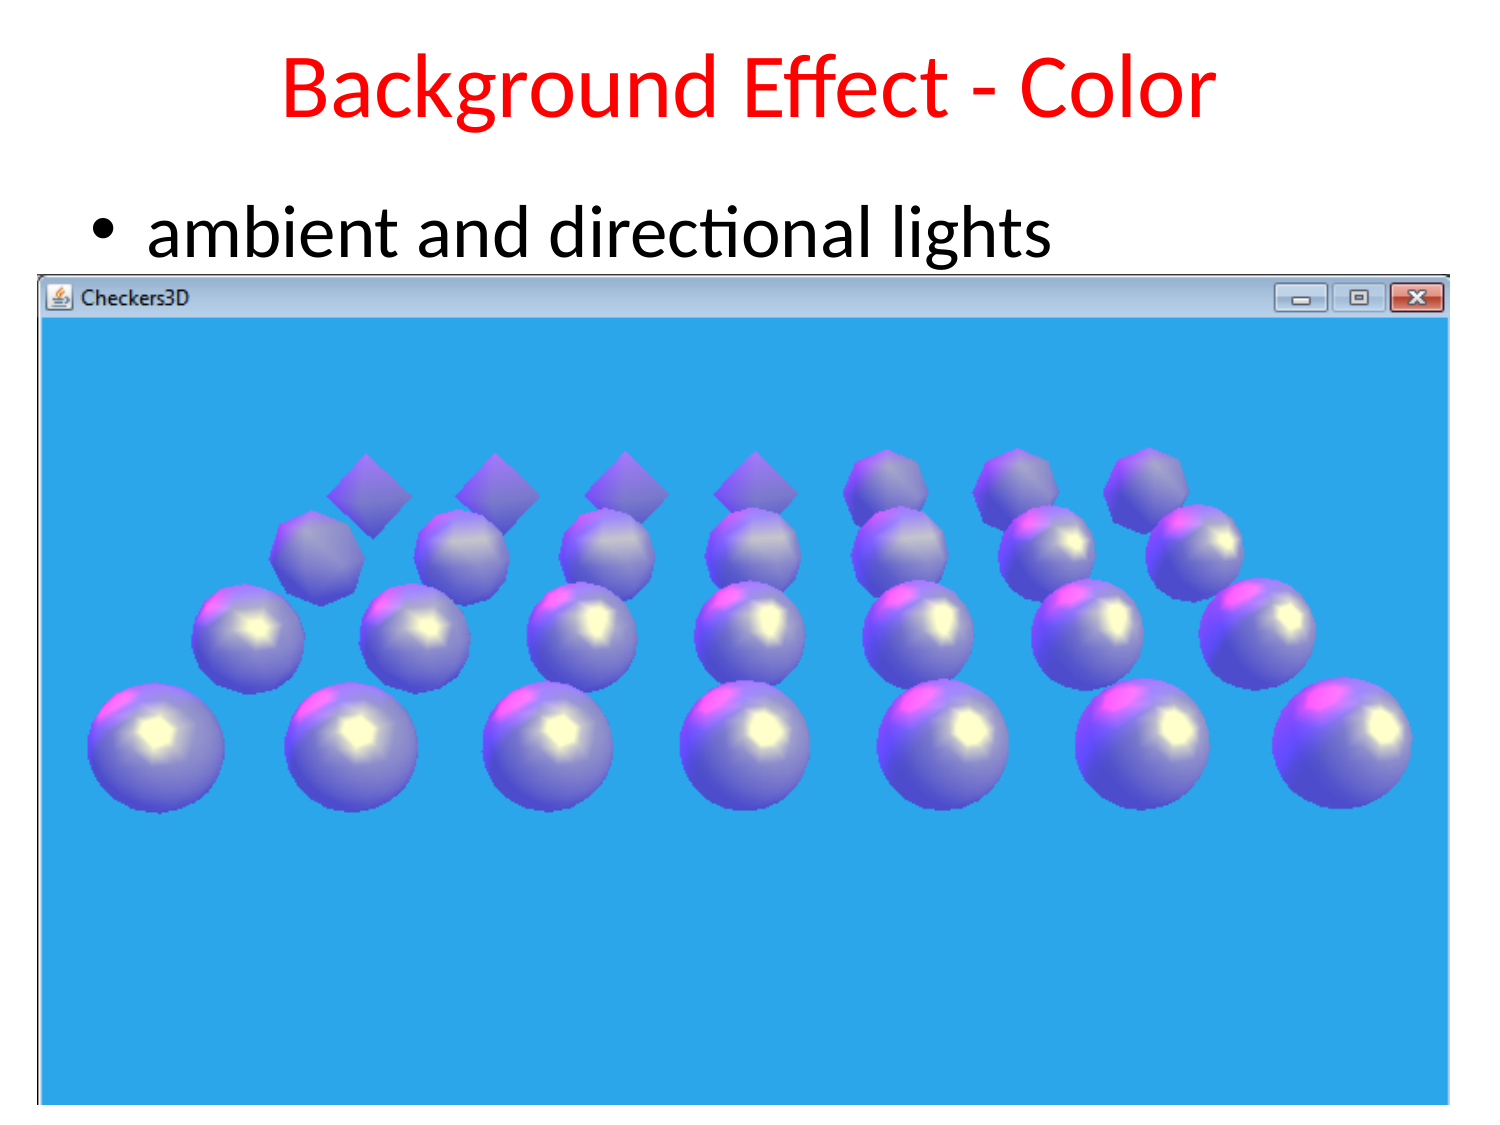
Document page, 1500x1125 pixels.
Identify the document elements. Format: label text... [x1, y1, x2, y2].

title Background Effect - Color [75, 0, 1425, 174]
picture [37, 274, 1451, 1105]
list ambient and directional lights [75, 174, 1425, 273]
